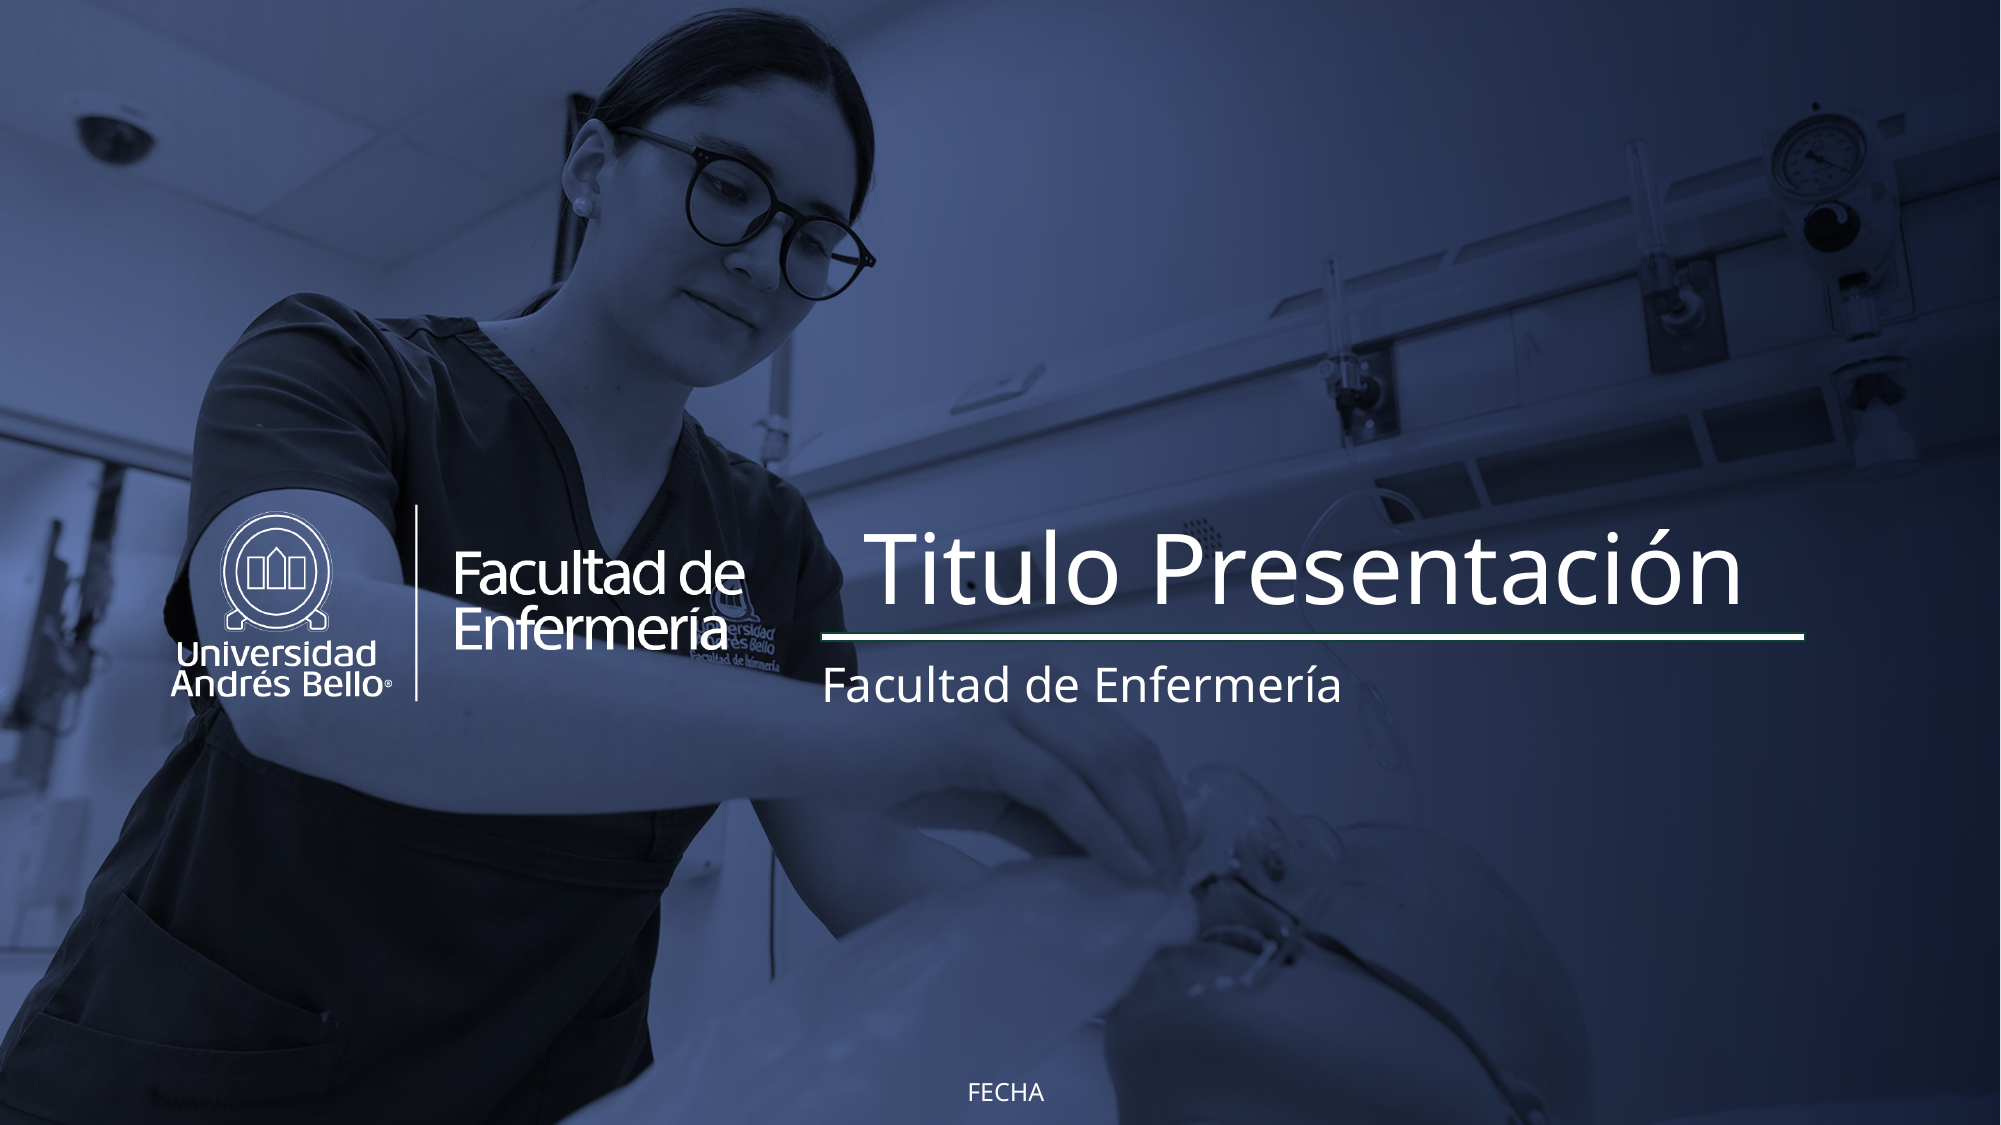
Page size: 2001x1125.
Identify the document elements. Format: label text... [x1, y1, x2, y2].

text_box Titulo Presentación [936, 511, 2000, 634]
text_box FECHA [952, 1072, 1187, 1125]
text_box [936, 632, 1806, 642]
picture [0, 0, 2001, 1125]
text_box Facultad de Enfermería [805, 653, 1891, 834]
